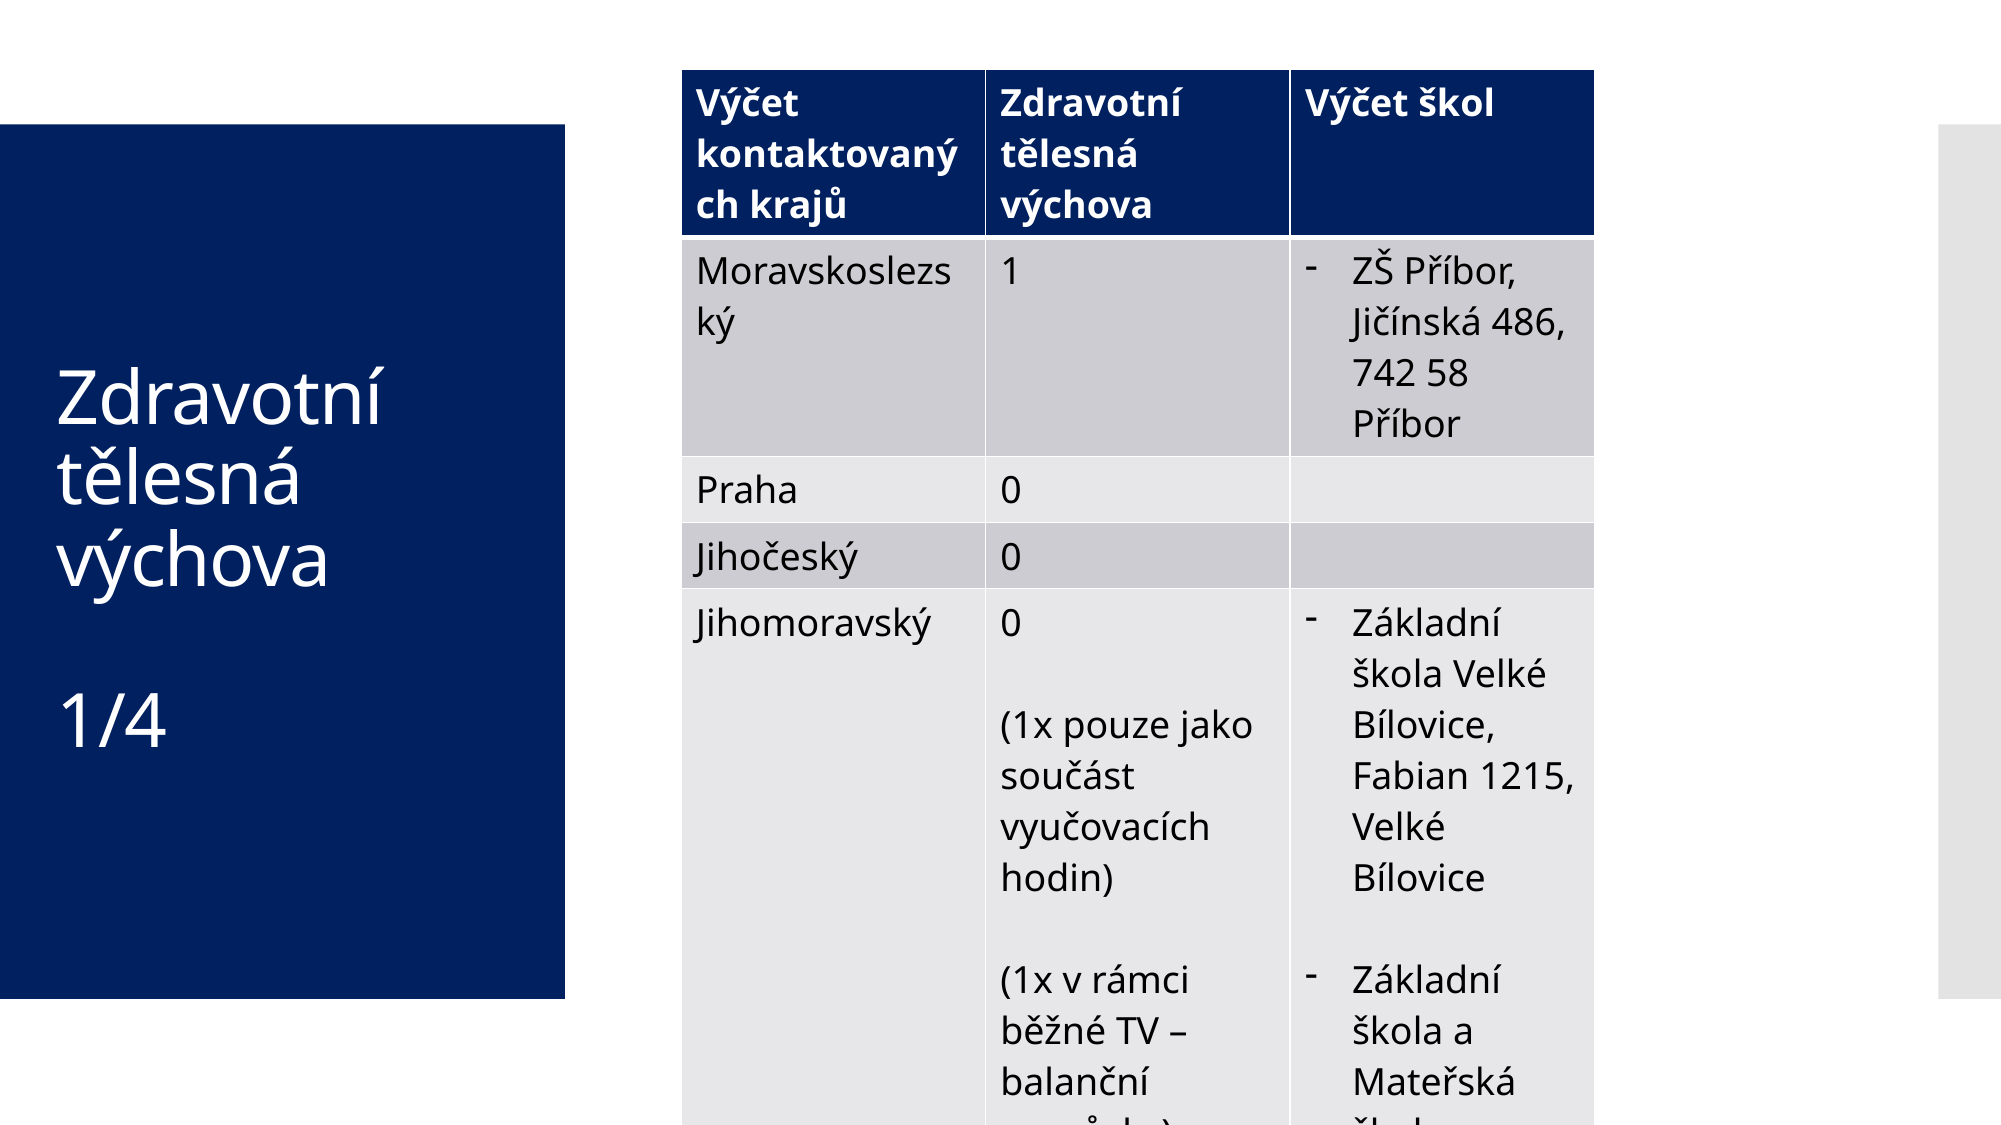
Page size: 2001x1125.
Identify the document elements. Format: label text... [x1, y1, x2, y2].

table_cell 0 [986, 457, 1289, 522]
table_cell Jihomoravský [682, 589, 985, 1125]
table_cell [1291, 457, 1594, 522]
table_header Zdravotní tělesná výchova [986, 70, 1289, 235]
table_header Výčet škol [1291, 70, 1594, 235]
table_cell Praha [682, 457, 985, 522]
title Zdravotní tělesná výchova 1/4 [41, 184, 525, 940]
table_cell 0 (1x pouze jako součást vyučovacích hodin) (1x v rámci běžné TV – balanční pomůcky) [986, 589, 1289, 1125]
table_header Výčet kontaktovaných krajů [682, 70, 985, 235]
table_cell Moravskoslezský [682, 240, 985, 456]
table_cell Jihočeský [682, 523, 985, 588]
table_cell 0 [986, 523, 1289, 588]
table_cell Základní škola Velké Bílovice, Fabian 1215, Velké Bílovice Základní škola a Mateřská škola Břeclav, Kpt. Nálepky 7 [1291, 589, 1594, 1125]
table_cell ZŠ Příbor, Jičínská 486, 742 58 Příbor [1291, 240, 1594, 456]
table_cell [1291, 523, 1594, 588]
table_cell 1 [986, 240, 1289, 456]
